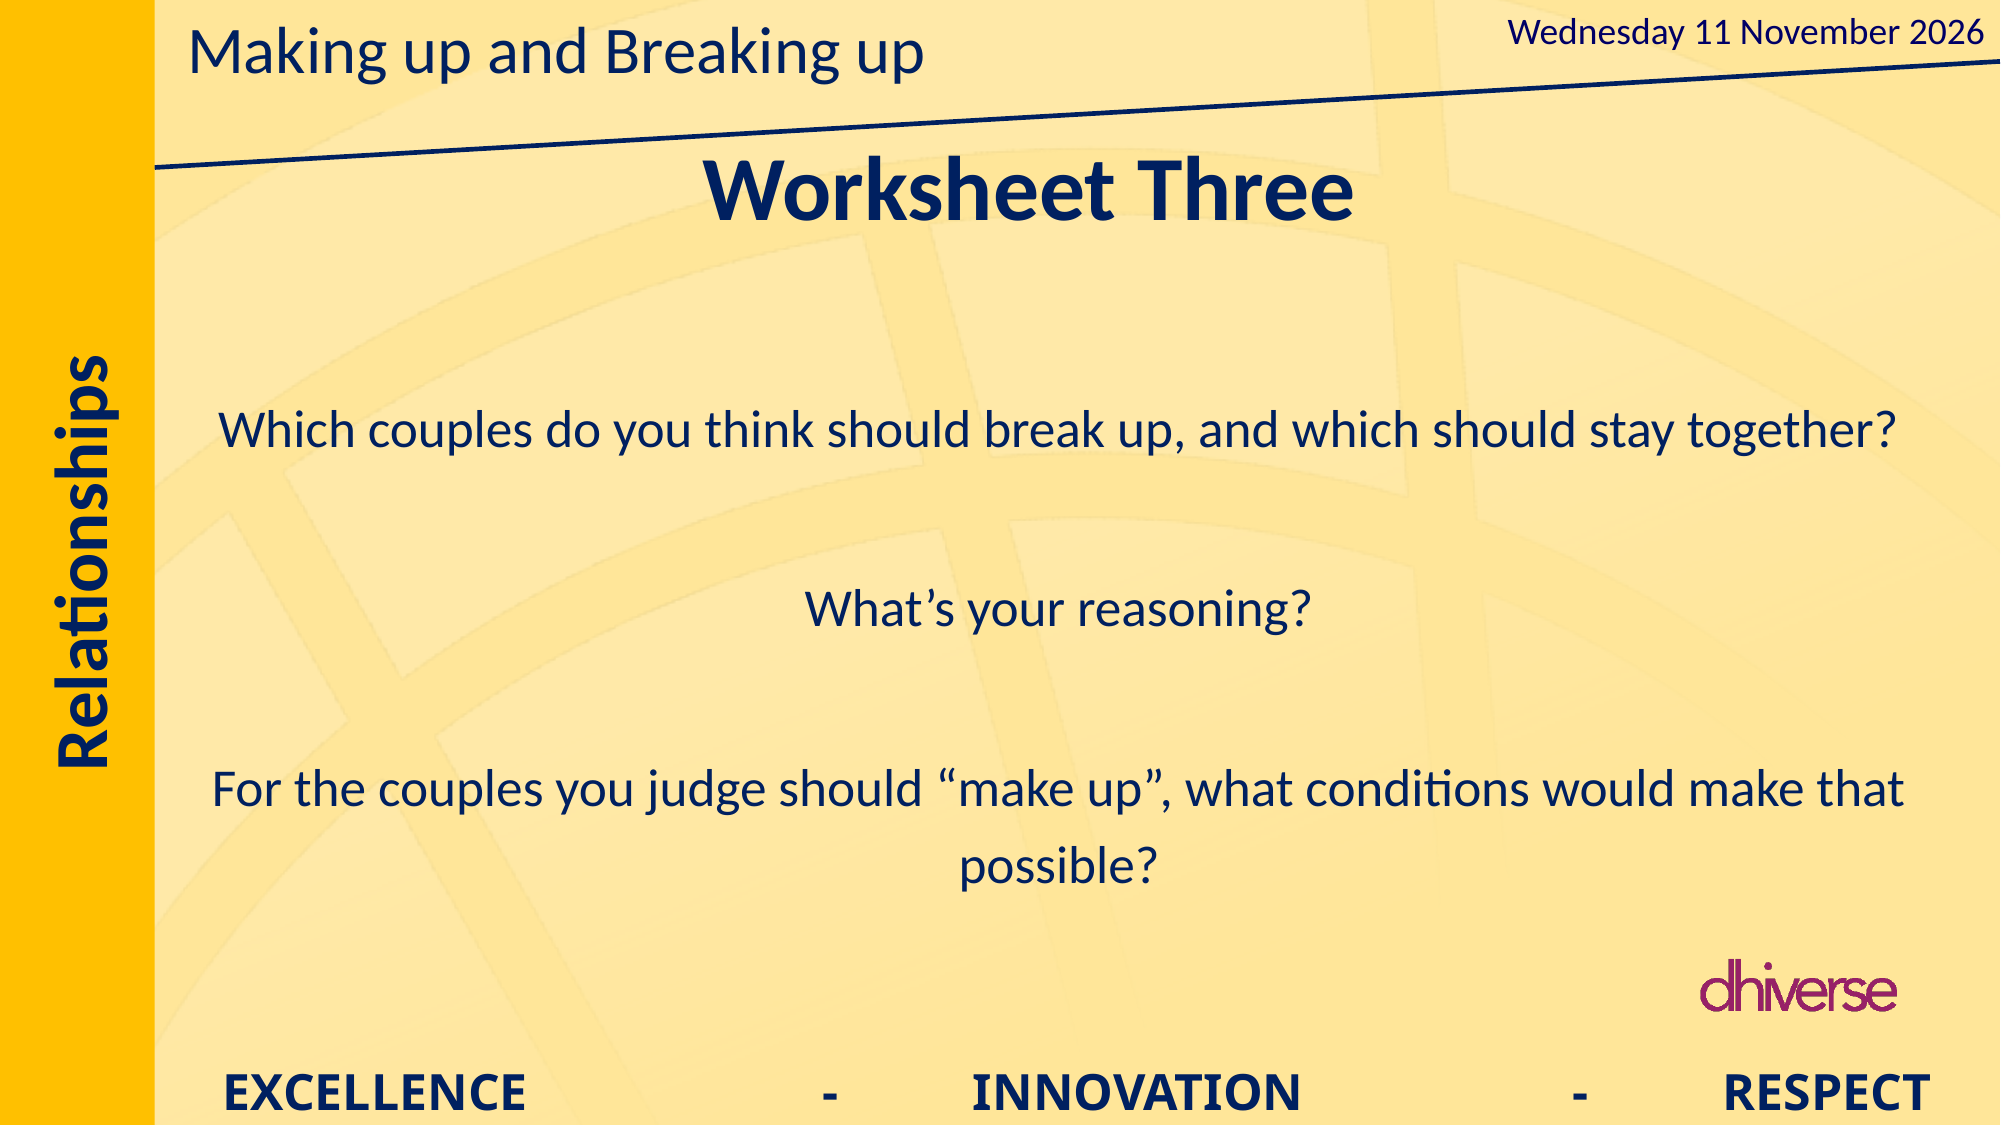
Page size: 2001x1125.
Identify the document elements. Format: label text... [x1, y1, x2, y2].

picture [1675, 934, 1922, 1036]
text_box Which couples do you think should break up, and which should stay together? What’s your reasoning? For the couples you judge should “make up”, what conditions would make that possible? [196, 206, 1922, 921]
title Worksheet Three [167, 82, 1893, 299]
list [137, 299, 1863, 1014]
